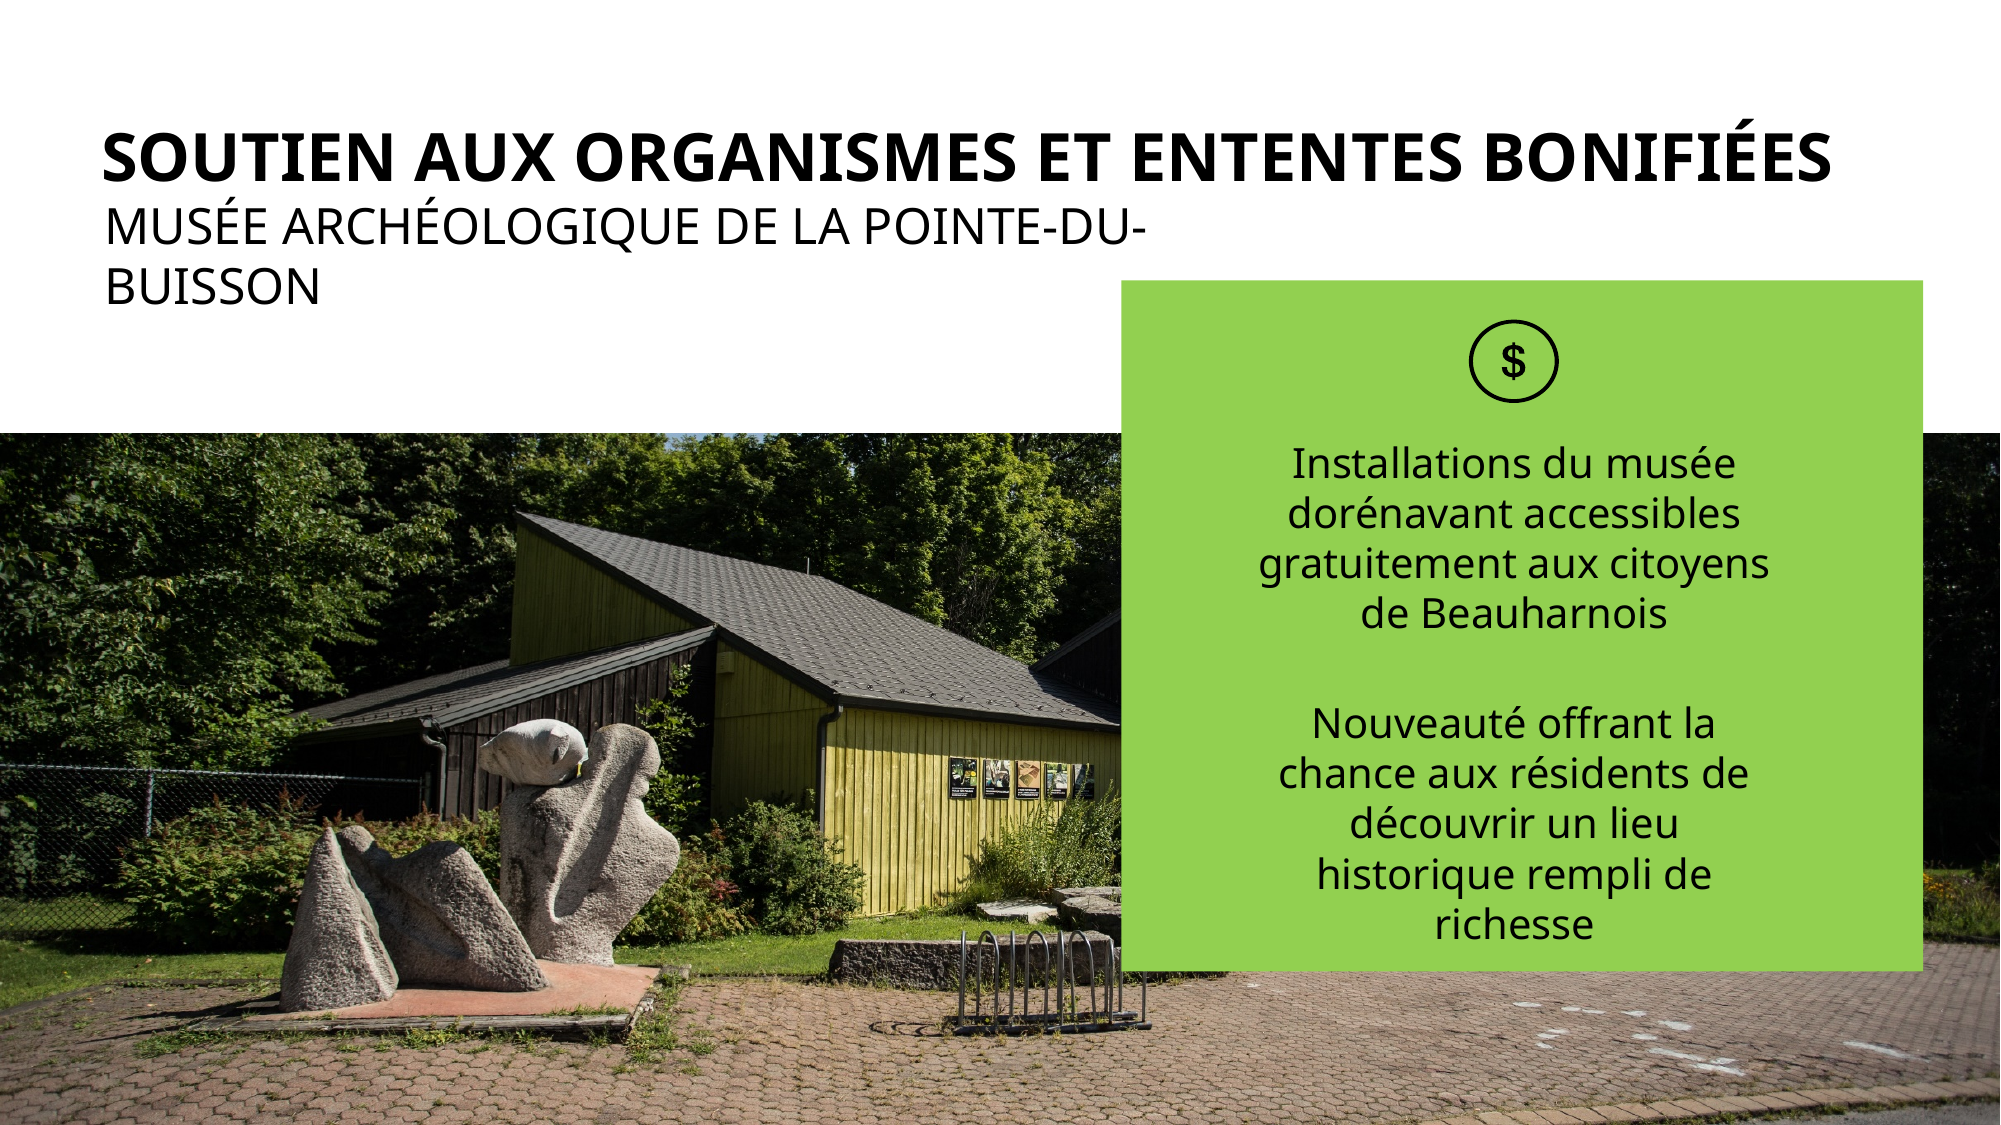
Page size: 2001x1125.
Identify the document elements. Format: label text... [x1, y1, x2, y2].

text_box [1468, 319, 1559, 403]
text_box MUSÉE ARCHÉOLOGIQUE DE LA POINTE-DU-BUISSON [104, 194, 1224, 288]
picture [0, 433, 2000, 1125]
text_box [1121, 280, 1924, 433]
text_box SOUTIEN AUX ORGANISMES ET ENTENTES BONIFIÉES [101, 114, 1853, 203]
